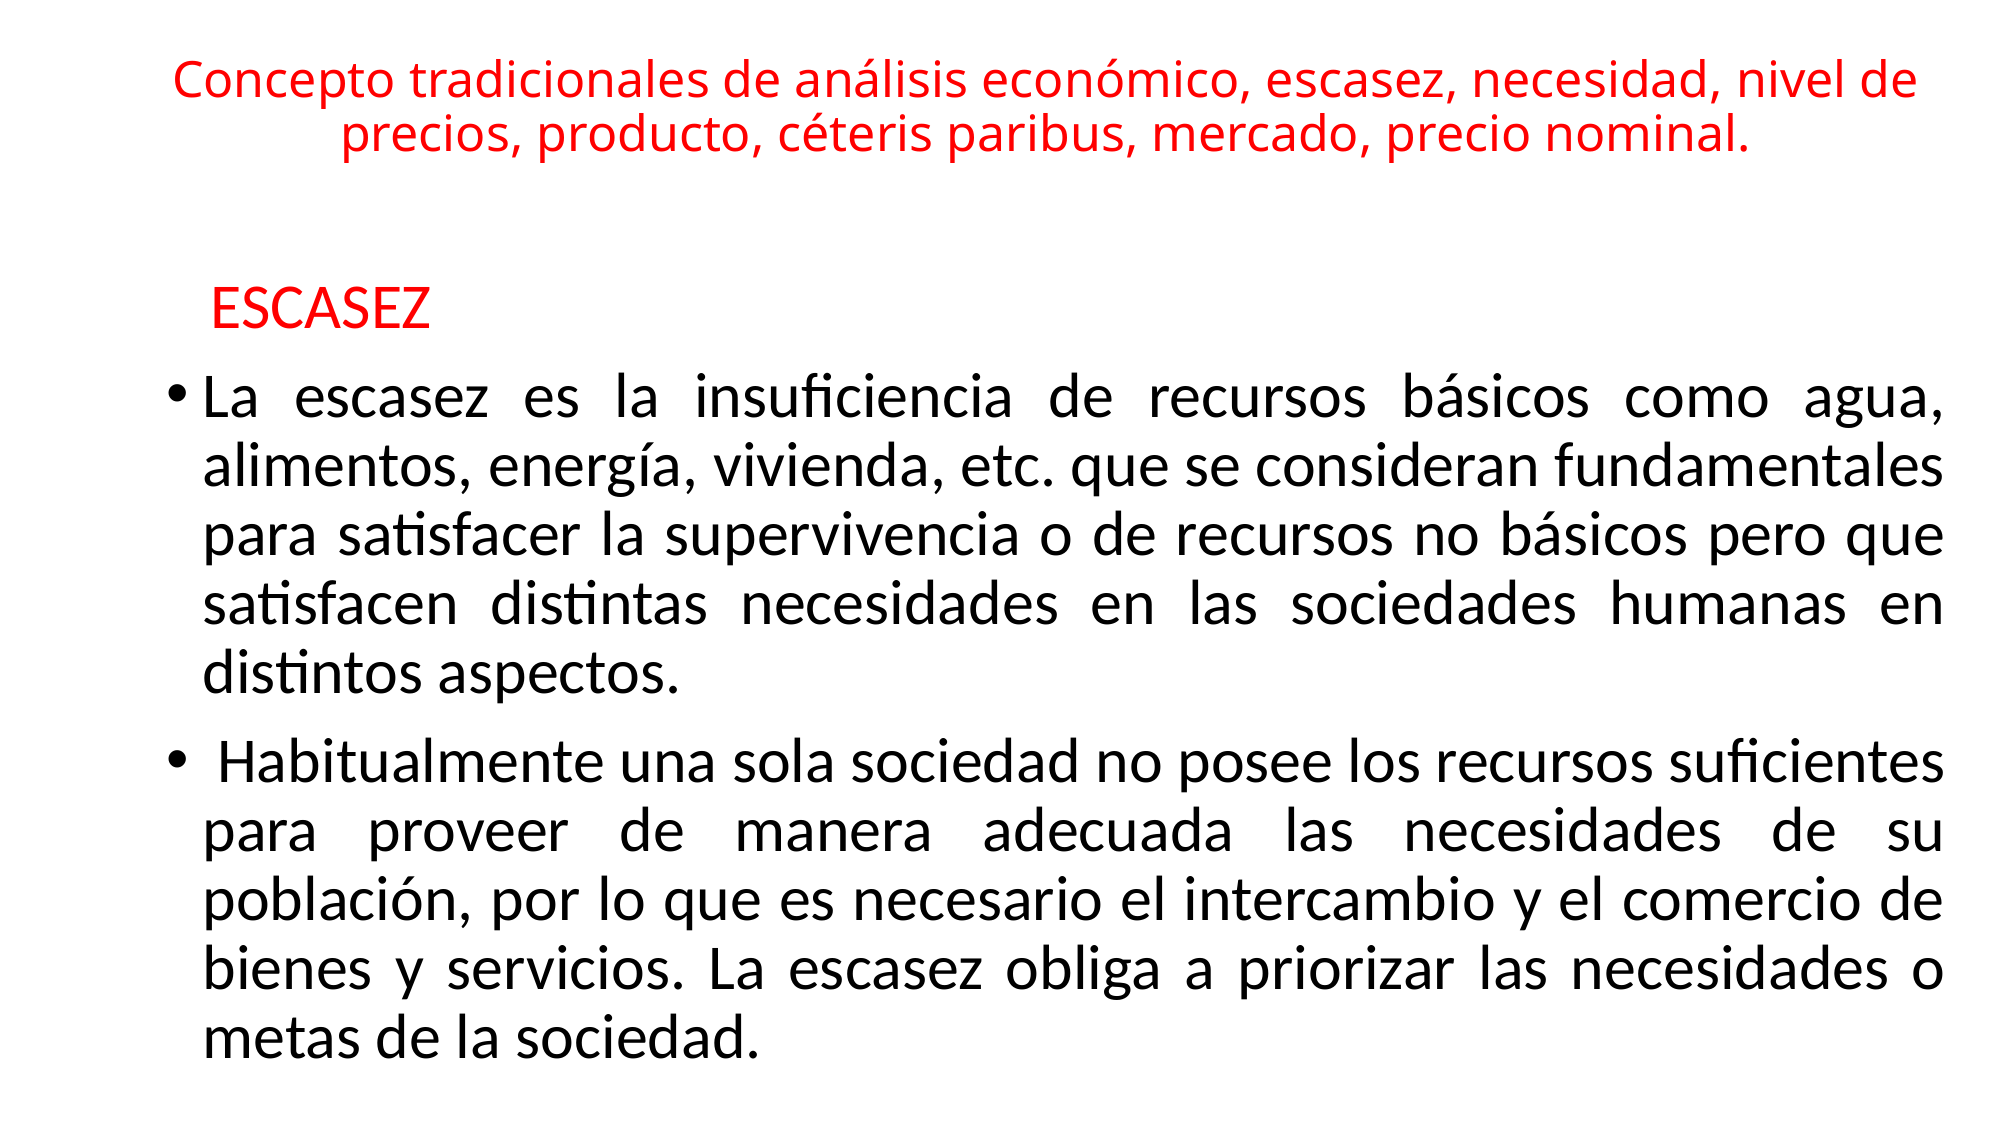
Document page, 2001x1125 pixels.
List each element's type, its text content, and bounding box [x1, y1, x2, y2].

list ESCASEZ La escasez es la insuficiencia de recursos básicos como agua, alimentos, energía, vivienda, etc. que se consideran fundamentales para satisfacer la supervivencia o de recursos no básicos pero que satisfacen distintas necesidades en las sociedades humanas en distintos aspectos. Habitualmente una sola sociedad no posee los recursos suficientes para proveer de manera adecuada las necesidades de su población, por lo que es necesario el intercambio y el comercio de bienes y servicios. La escasez obliga a priorizar las necesidades o metas de la sociedad. [151, 265, 1963, 1089]
title Concepto tradicionales de análisis económico, escasez, necesidad, nivel de precios, producto, céteris paribus, mercado, precio nominal. [129, 36, 1963, 180]
